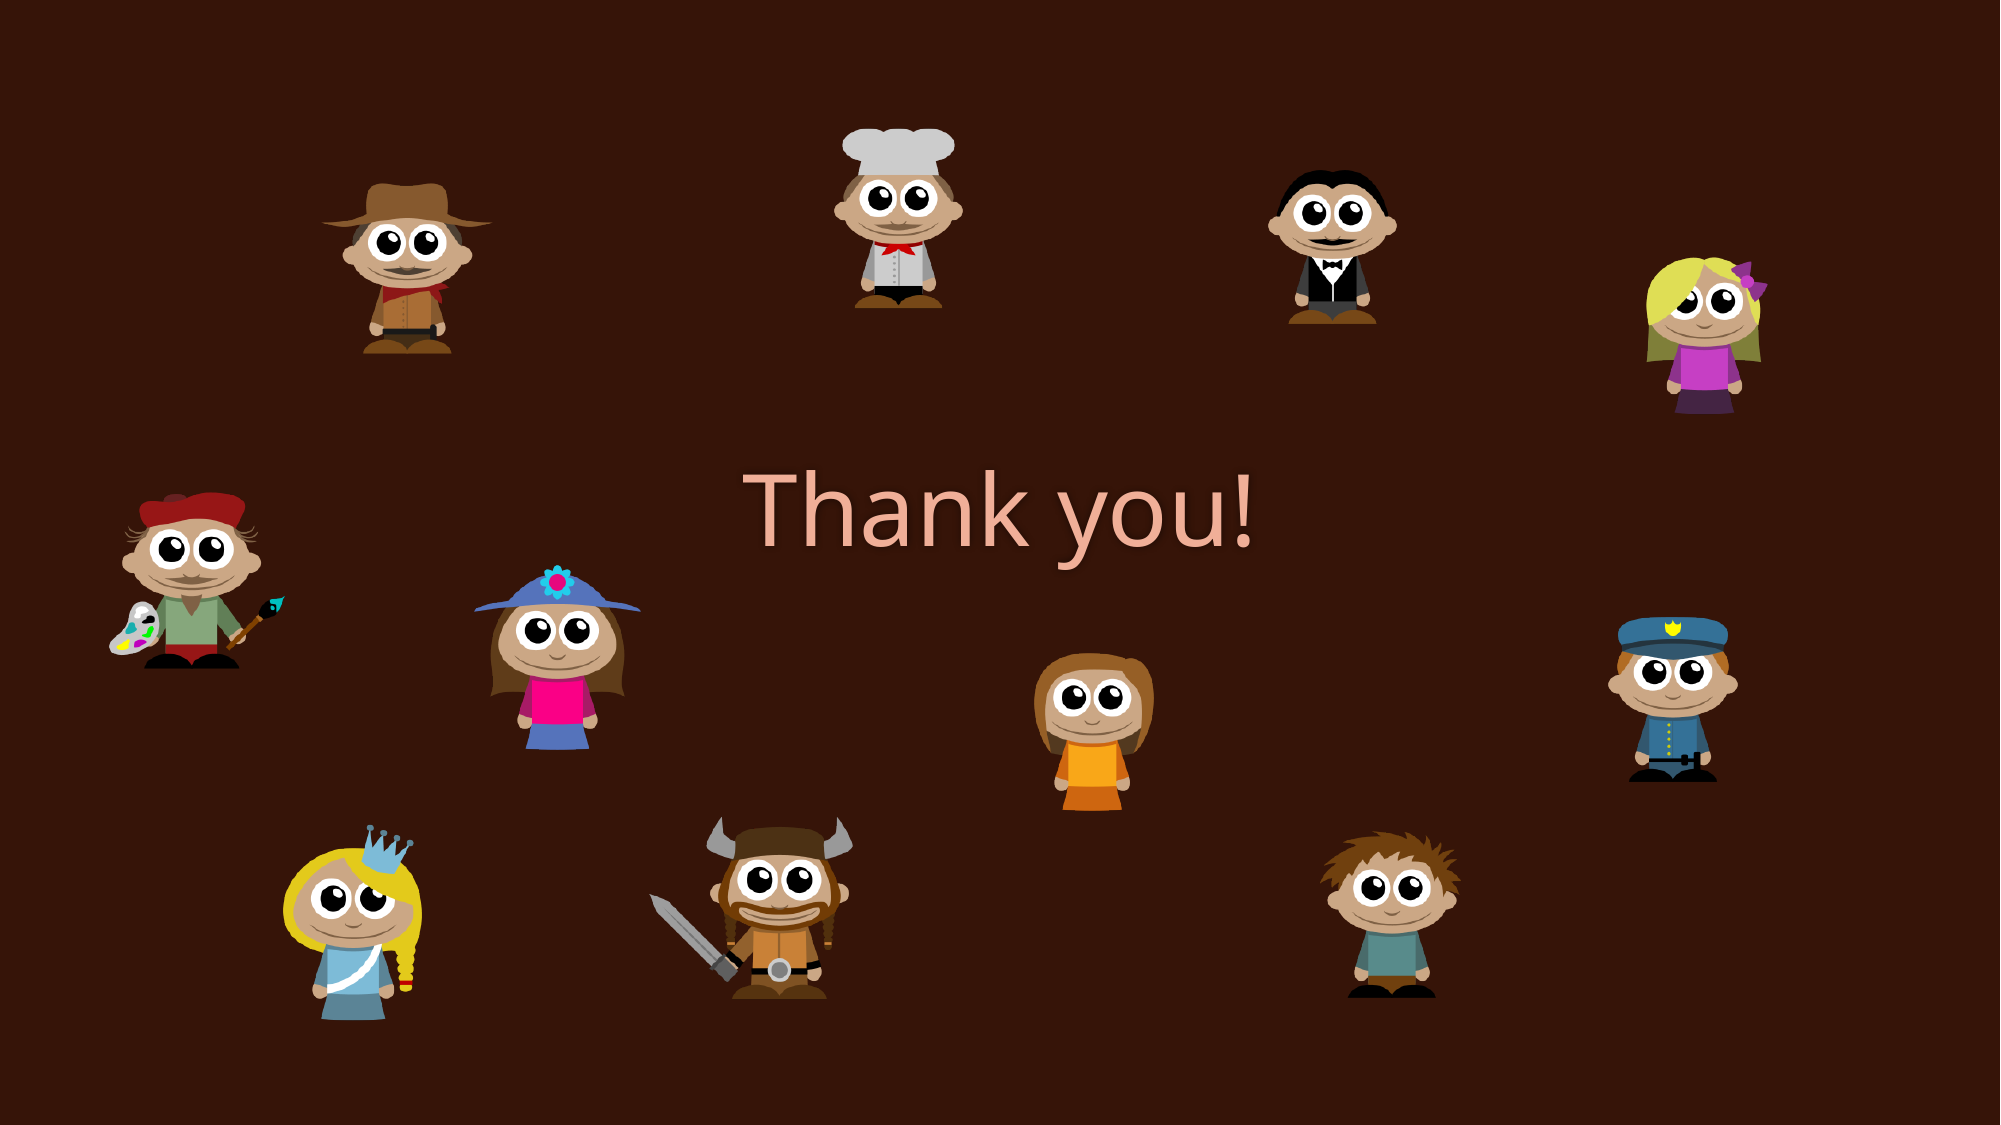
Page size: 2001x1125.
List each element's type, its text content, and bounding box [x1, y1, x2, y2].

picture [640, 798, 860, 1018]
picture [1604, 234, 1808, 438]
picture [1288, 812, 1493, 1017]
picture [449, 549, 665, 765]
picture [1231, 145, 1435, 349]
title Thank you! [0, 426, 2000, 586]
picture [1571, 597, 1775, 801]
picture [305, 166, 509, 370]
picture [87, 470, 307, 690]
picture [242, 812, 462, 1033]
picture [797, 117, 1001, 321]
picture [992, 630, 1196, 834]
